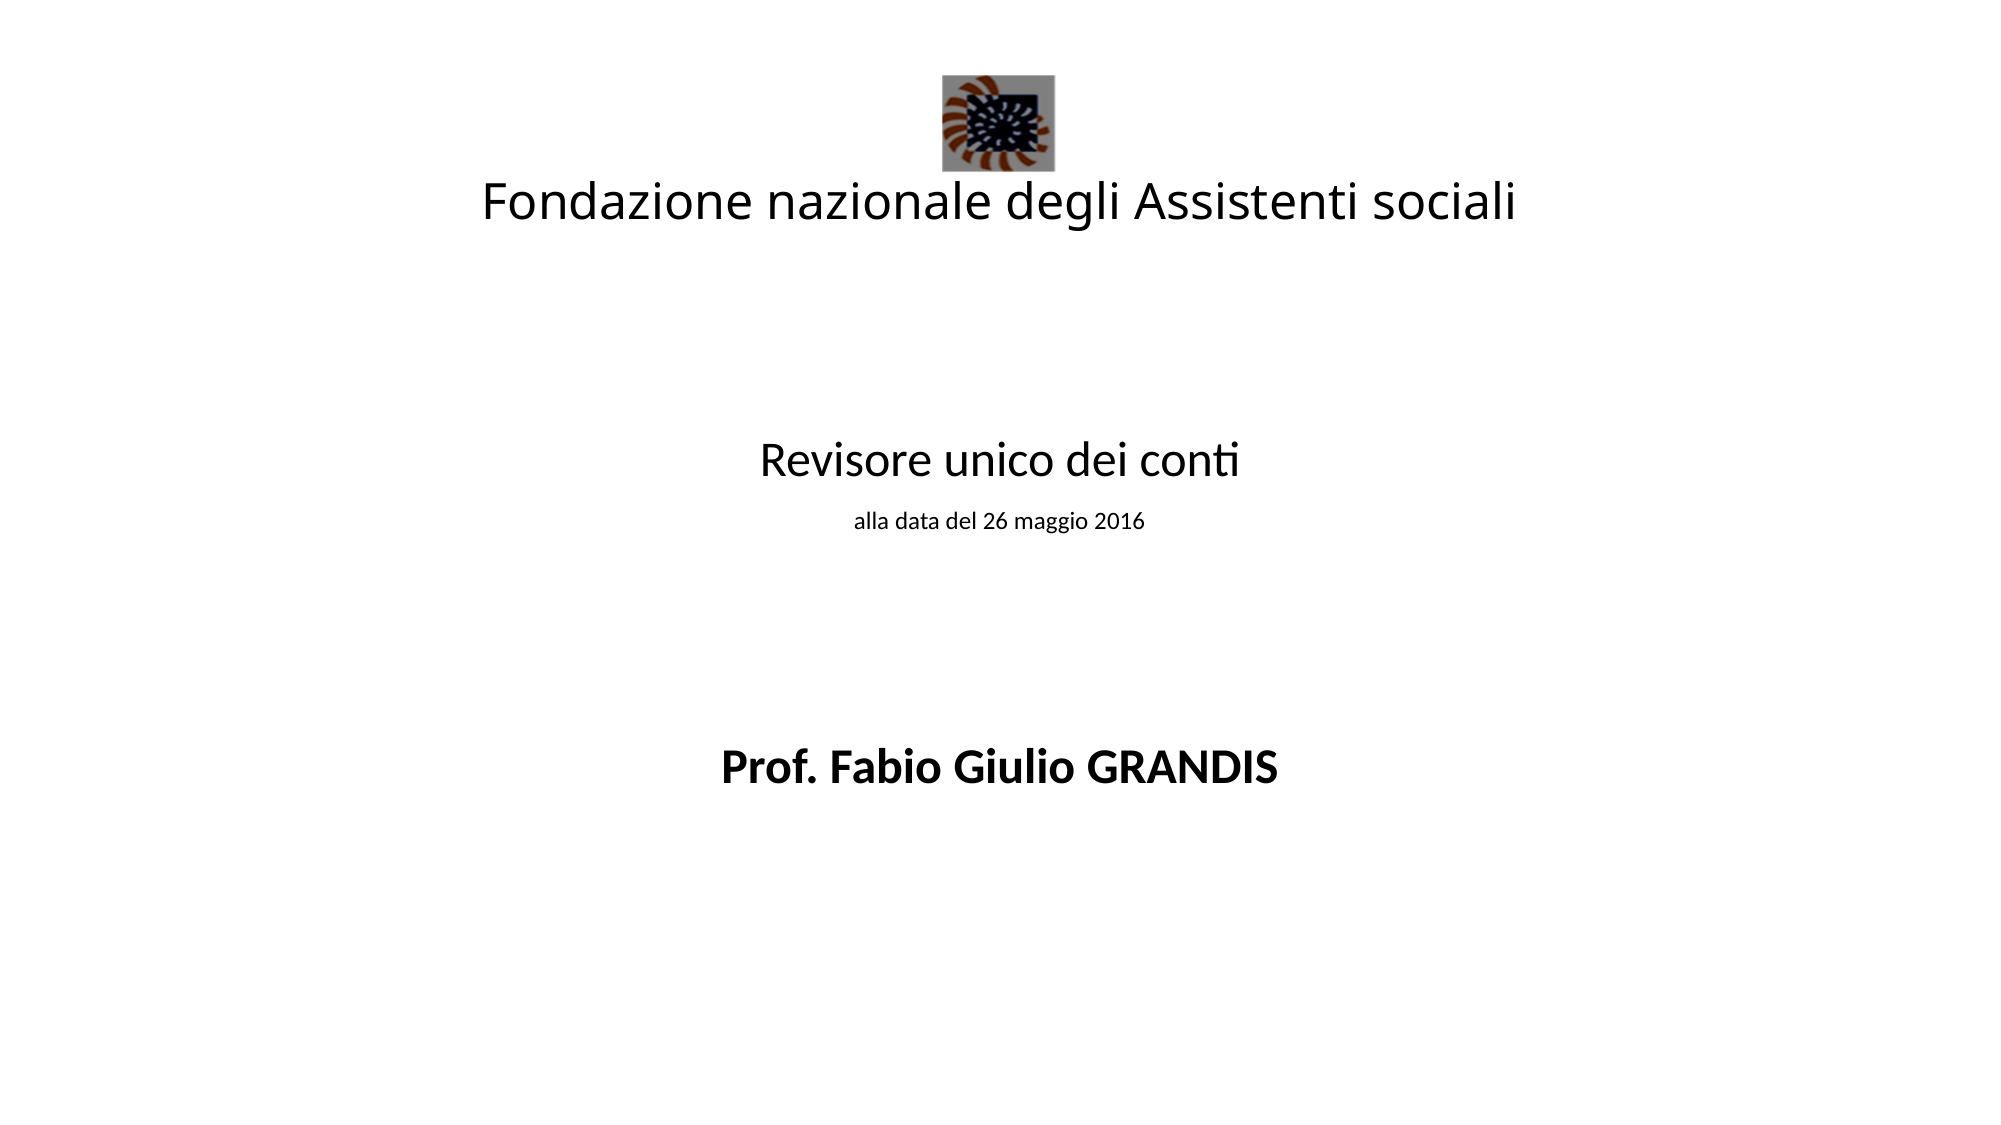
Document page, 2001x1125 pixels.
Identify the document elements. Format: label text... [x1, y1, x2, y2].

picture [942, 75, 1058, 173]
subtitle Revisore unico dei conti alla data del 26 maggio 2016 Prof. Fabio Giulio GRANDIS [249, 270, 1750, 1004]
title Fondazione nazionale degli Assistenti sociali [249, 64, 1750, 238]
